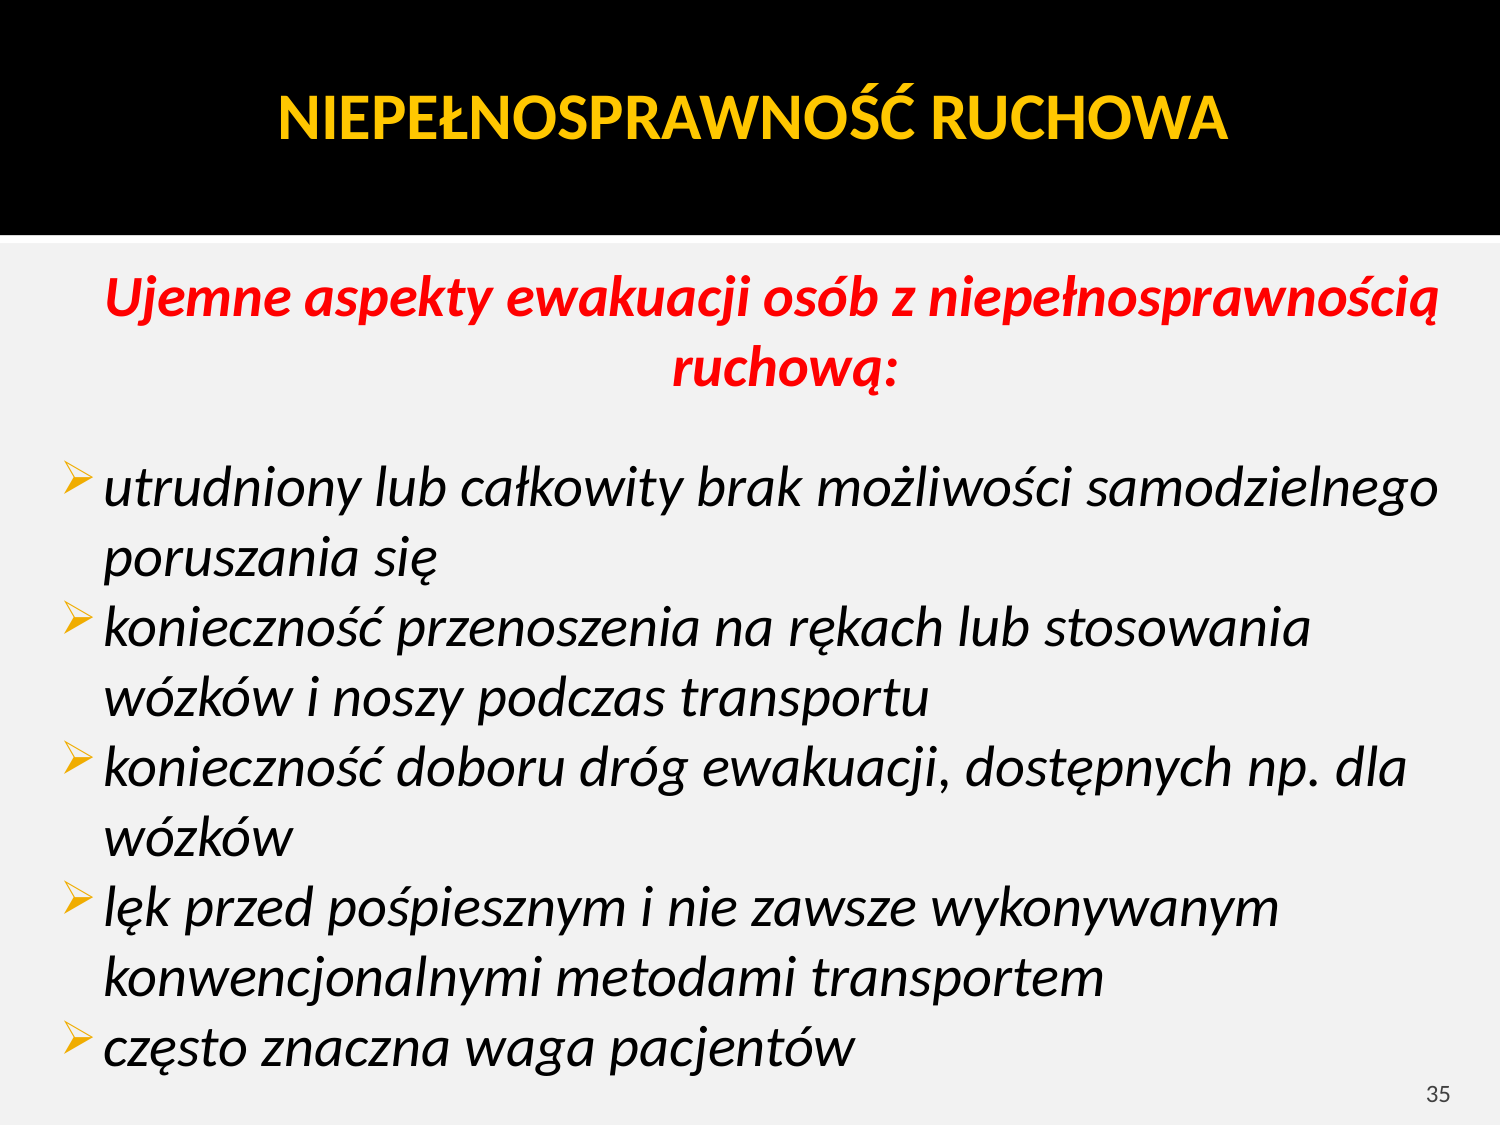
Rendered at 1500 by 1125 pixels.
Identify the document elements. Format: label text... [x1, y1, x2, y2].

text_box NIEPEŁNOSPRAWNOŚĆ RUCHOWA [0, 40, 1500, 185]
list Ujemne aspekty ewakuacji osób z niepełnosprawnością ruchową: utrudniony lub całkowity brak możliwości samodzielnego poruszania się konieczność przenoszenia na rękach lub stosowania wózków i noszy podczas transportu konieczność doboru dróg ewakuacji, dostępnych np. dla wózków lęk przed pośpiesznym i nie zawsze wykonywanym konwencjonalnymi metodami transportem często znaczna waga pacjentów [0, 243, 1500, 1094]
slide_number 35 [1345, 1094, 1467, 1108]
